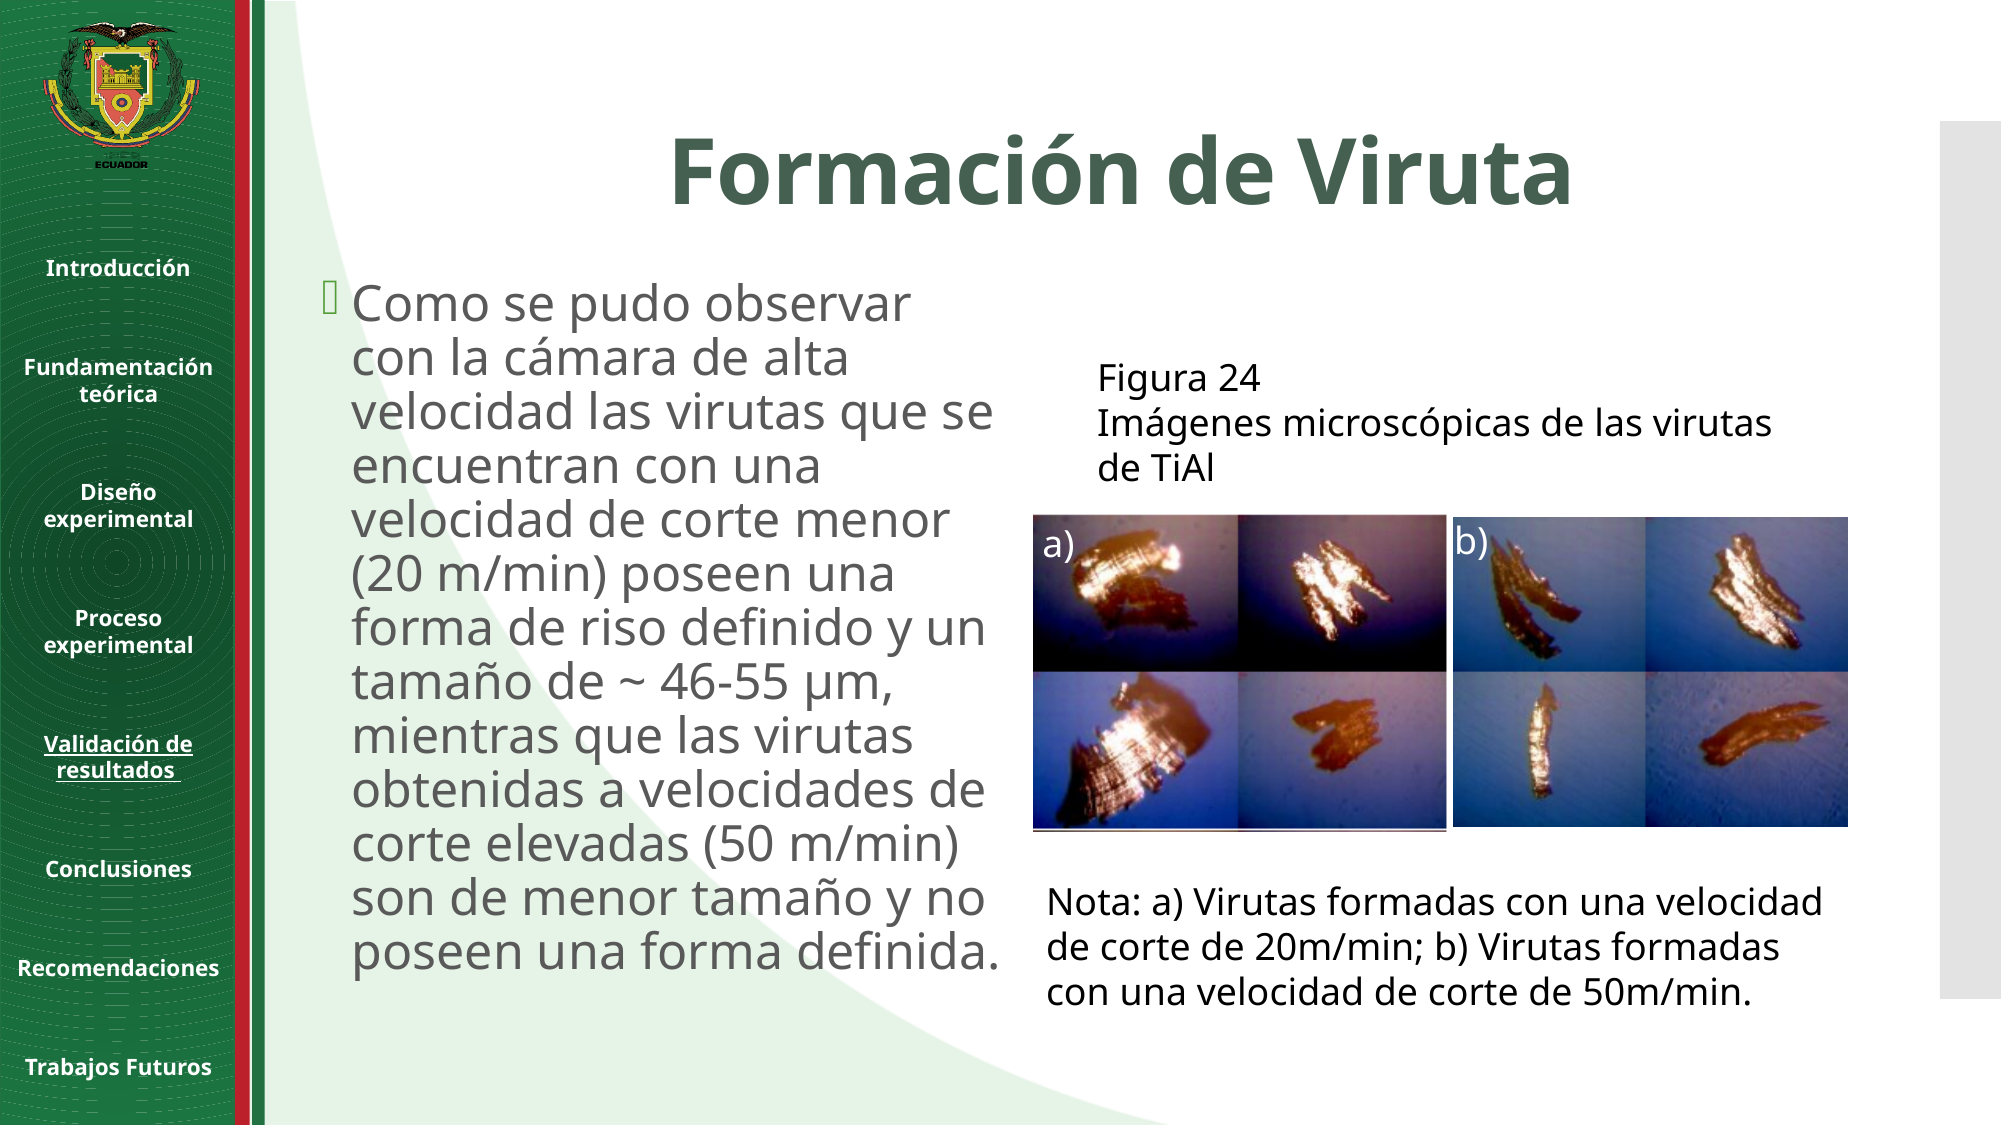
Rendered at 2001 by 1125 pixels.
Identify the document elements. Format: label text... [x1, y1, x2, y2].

text_box Introducción Fundamentación teórica Diseño experimental Proceso experimental Validación de resultados Conclusiones Recomendaciones Trabajos Futuros [1, 246, 237, 1098]
text_box Figura 24 Imágenes microscópicas de las virutas de TiAl [1082, 346, 1818, 496]
picture [265, 2, 1848, 1124]
text_box Como se pudo observar con la cámara de alta velocidad las virutas que se encuentran con una velocidad de corte menor (20 m/min) poseen una forma de riso definido y un tamaño de ~ 46-55 µm, mientras que las virutas obtenidas a velocidades de corte elevadas (50 m/min) son de menor tamaño y no poseen una forma definida. [306, 250, 1017, 1009]
text_box b) [1439, 509, 1549, 516]
picture [43, 22, 206, 168]
text_box Formación de Viruta [419, 64, 1848, 286]
text_box Nota: a) Virutas formadas con una velocidad de corte de 20m/min; b) Virutas formadas con una velocidad de corte de 50m/min. [1031, 870, 1848, 1021]
text_box a) [1027, 512, 1033, 573]
